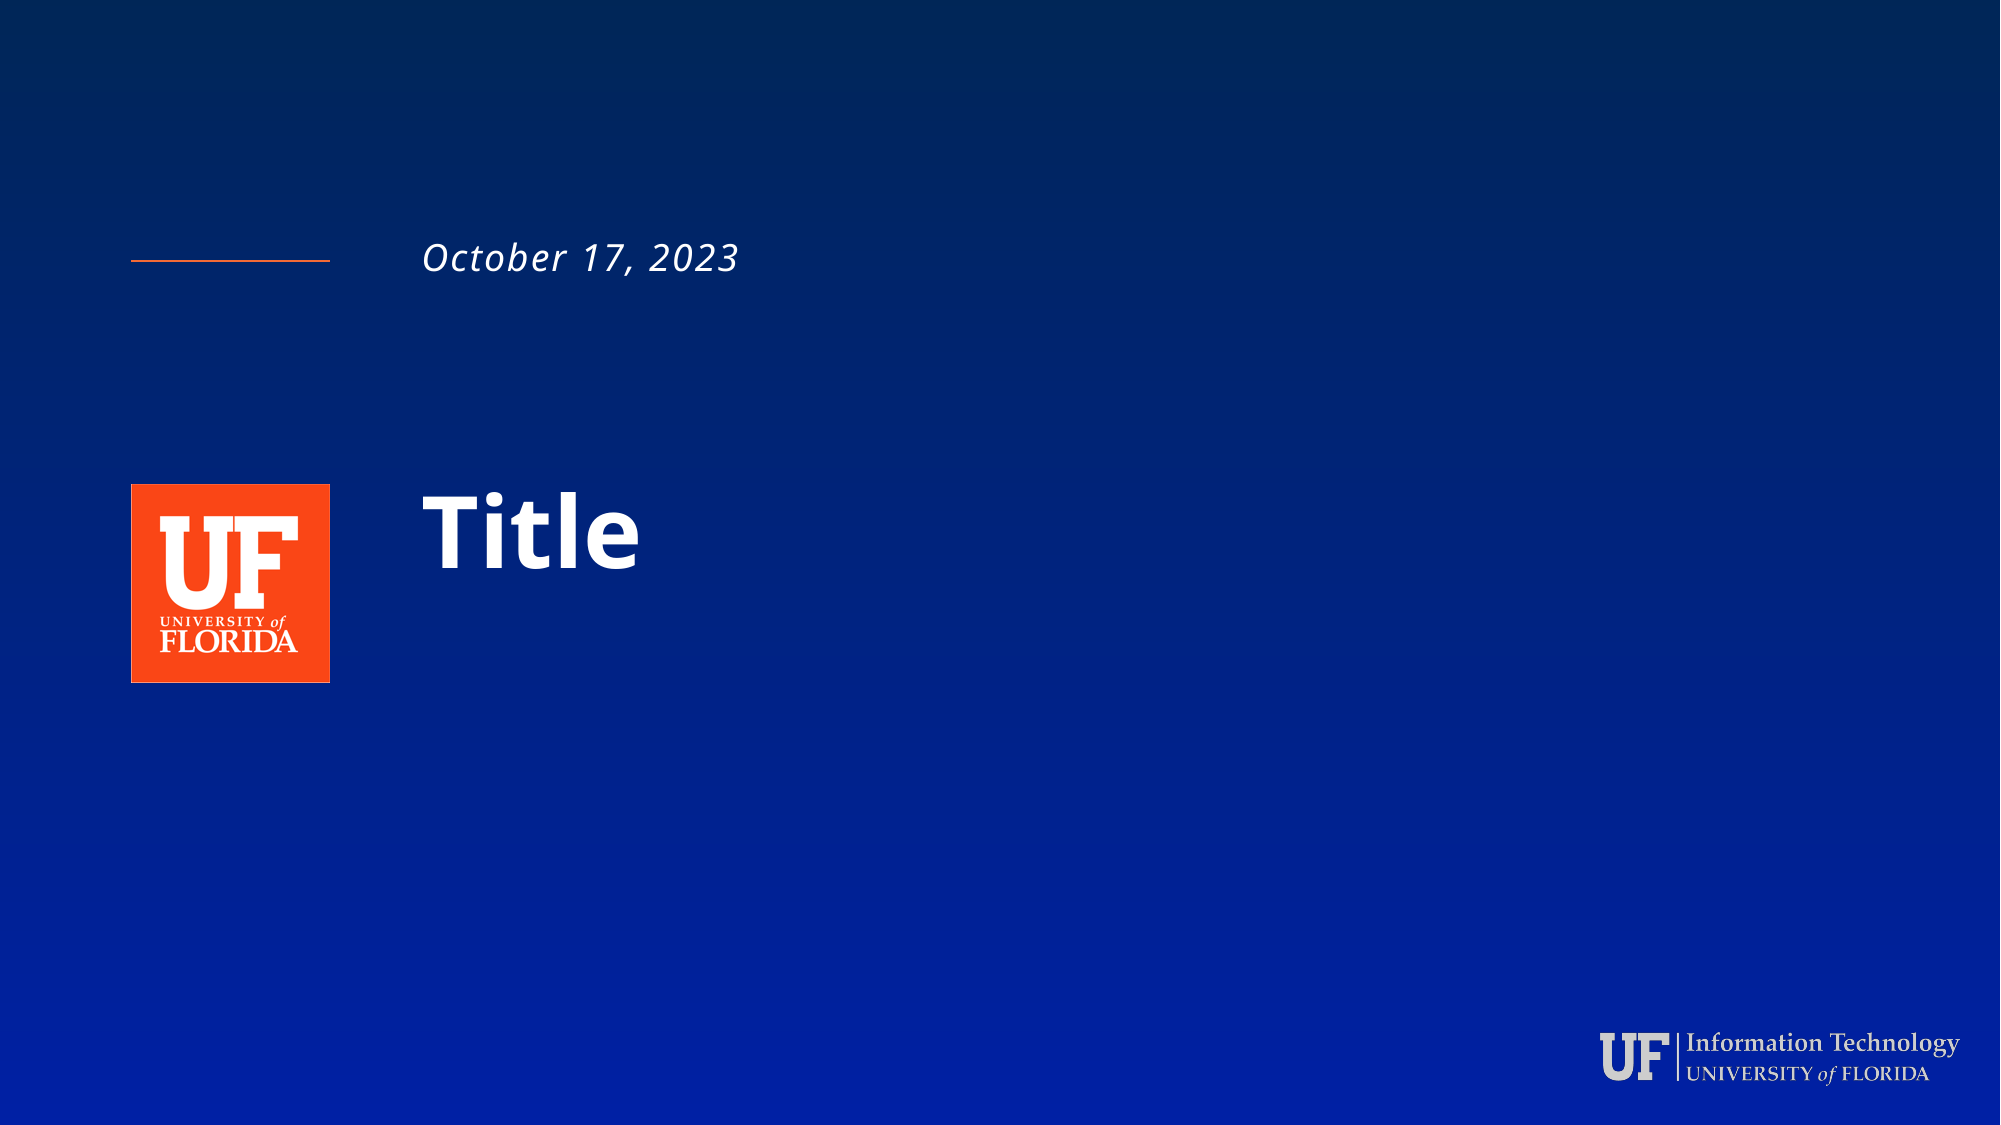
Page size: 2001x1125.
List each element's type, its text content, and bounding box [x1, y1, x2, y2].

picture [131, 484, 330, 683]
picture [1600, 1032, 1961, 1086]
list October 17, 2023 [421, 239, 1007, 266]
title Title [421, 492, 1960, 713]
